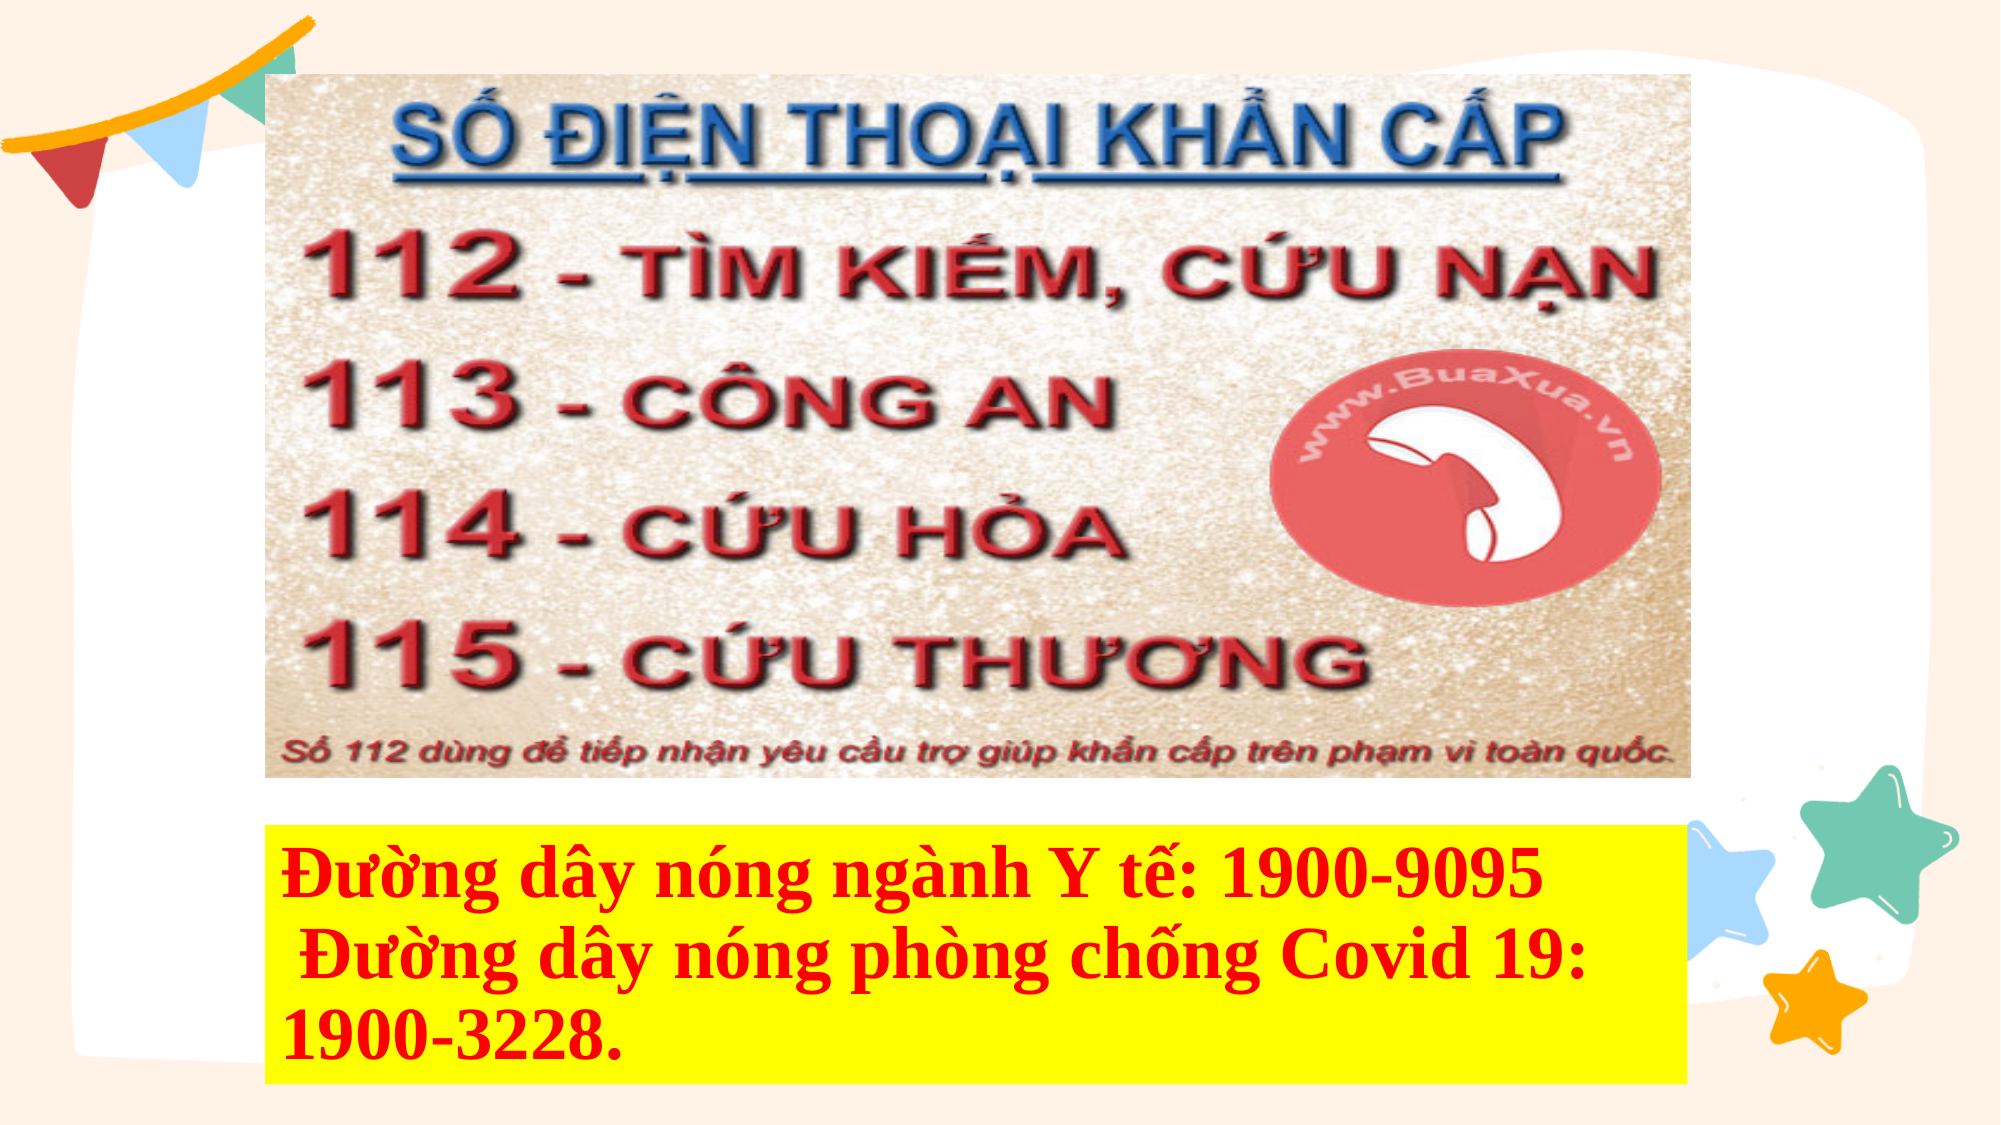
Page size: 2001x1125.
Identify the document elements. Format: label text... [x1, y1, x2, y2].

title Đường dây nóng ngành Y tế: 1900-9095 Đường dây nóng phòng chống Covid 19: 1900-3228. [265, 825, 1688, 1085]
picture [0, 0, 2001, 1125]
